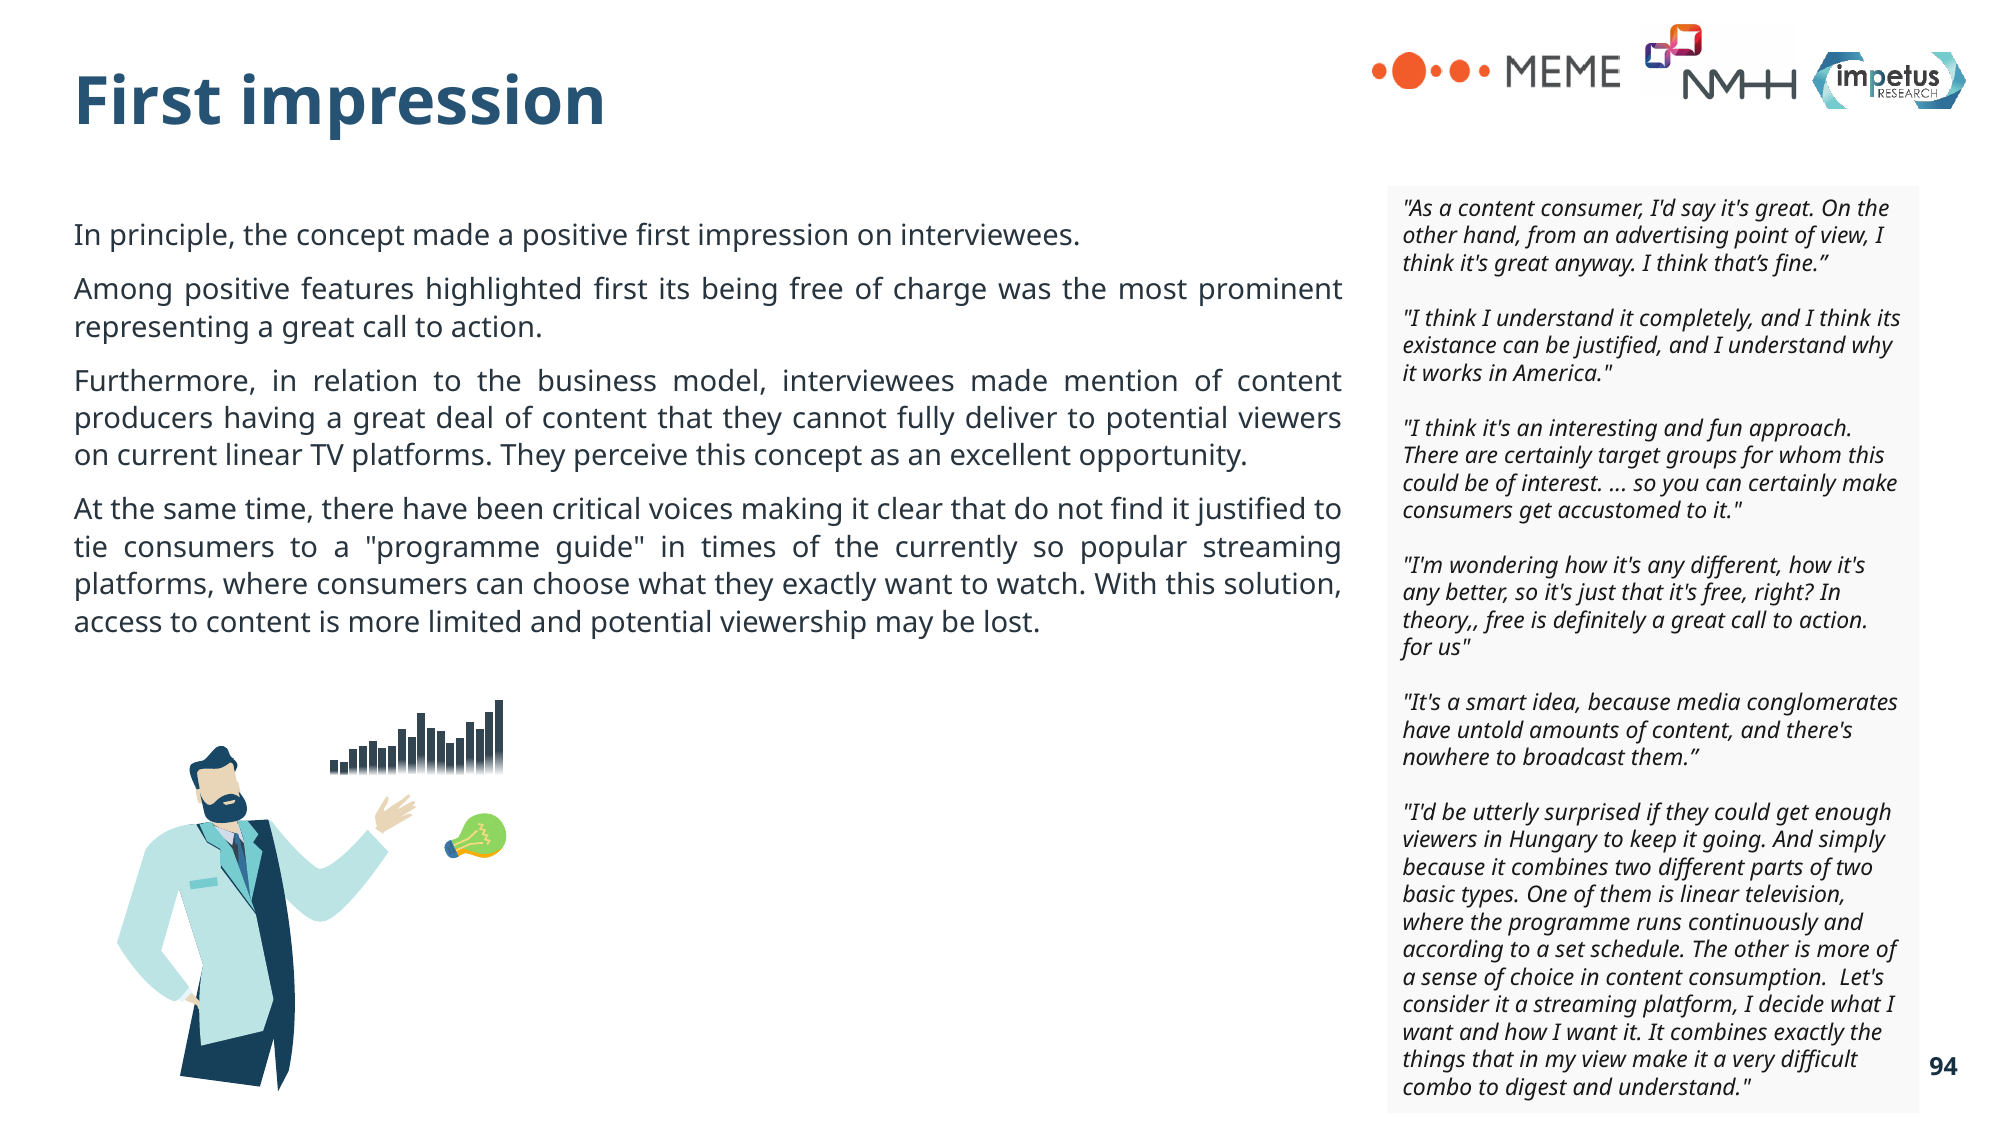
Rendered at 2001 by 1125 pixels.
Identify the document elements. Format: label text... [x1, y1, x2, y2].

picture [1372, 52, 1620, 89]
title First impression [58, 33, 1560, 172]
text_box In principle, the concept made a positive first impression on interviewees. Among positive features highlighted first its being free of charge was the most prominent representing a great call to action. Furthermore, in relation to the business model, interviewees made mention of content producers having a great deal of content that they cannot fully deliver to potential viewers on current linear TV platforms. They perceive this concept as an excellent opportunity. At the same time, there have been critical voices making it clear that do not find it justified to tie consumers to a "programme guide" in times of the currently so popular streaming platforms, where consumers can choose what they exactly want to watch. With this solution, access to content is more limited and potential viewership may be lost. [58, 206, 1359, 646]
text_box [330, 700, 503, 775]
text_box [449, 807, 509, 868]
text_box "As a content consumer, I'd say it's great. On the other hand, from an advertising point of view, I think it's great anyway. I think that’s fine.” "I think I understand it completely, and I think its existance can be justified, and I understand why it works in America." "I think it's an interesting and fun approach. There are certainly target groups for whom this could be of interest. ... so you can certainly make consumers get accustomed to it." "I'm wondering how it's any different, how it's any better, so it's just that it's free, right? In theory,, free is definitely a great call to action. for us" "It's a smart idea, because media conglomerates have untold amounts of content, and there's nowhere to broadcast them.” "I'd be utterly surprised if they could get enough viewers in Hungary to keep it going. And simply because it combines two different parts of two basic types. One of them is linear television, where the programme runs continuously and according to a set schedule. The other is more of a sense of choice in content consumption. Let's consider it a streaming platform, I decide what I want and how I want it. It combines exactly the things that in my view make it a very difficult combo to digest and understand." [1387, 186, 1920, 1114]
slide_number 94 [1920, 1027, 1973, 1109]
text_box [116, 745, 416, 1092]
picture [1641, 19, 1797, 102]
picture [1812, 52, 1966, 109]
